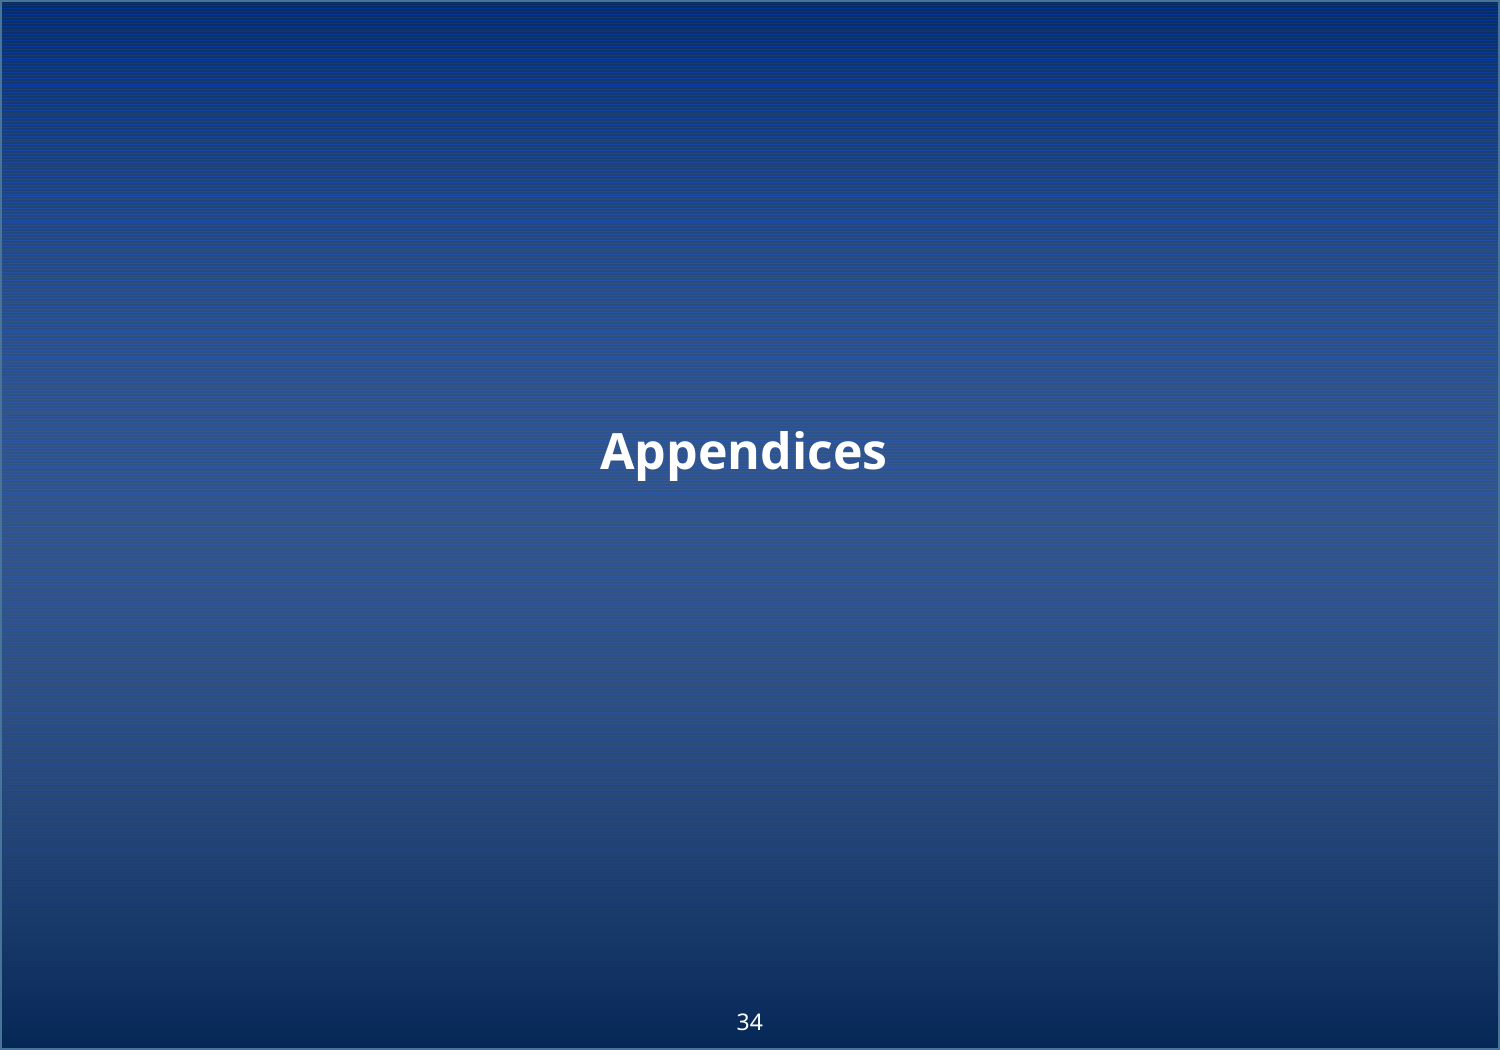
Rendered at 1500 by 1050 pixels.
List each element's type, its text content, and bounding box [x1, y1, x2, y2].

text_box 34 [624, 999, 875, 1050]
text_box Appendices [575, 412, 913, 487]
